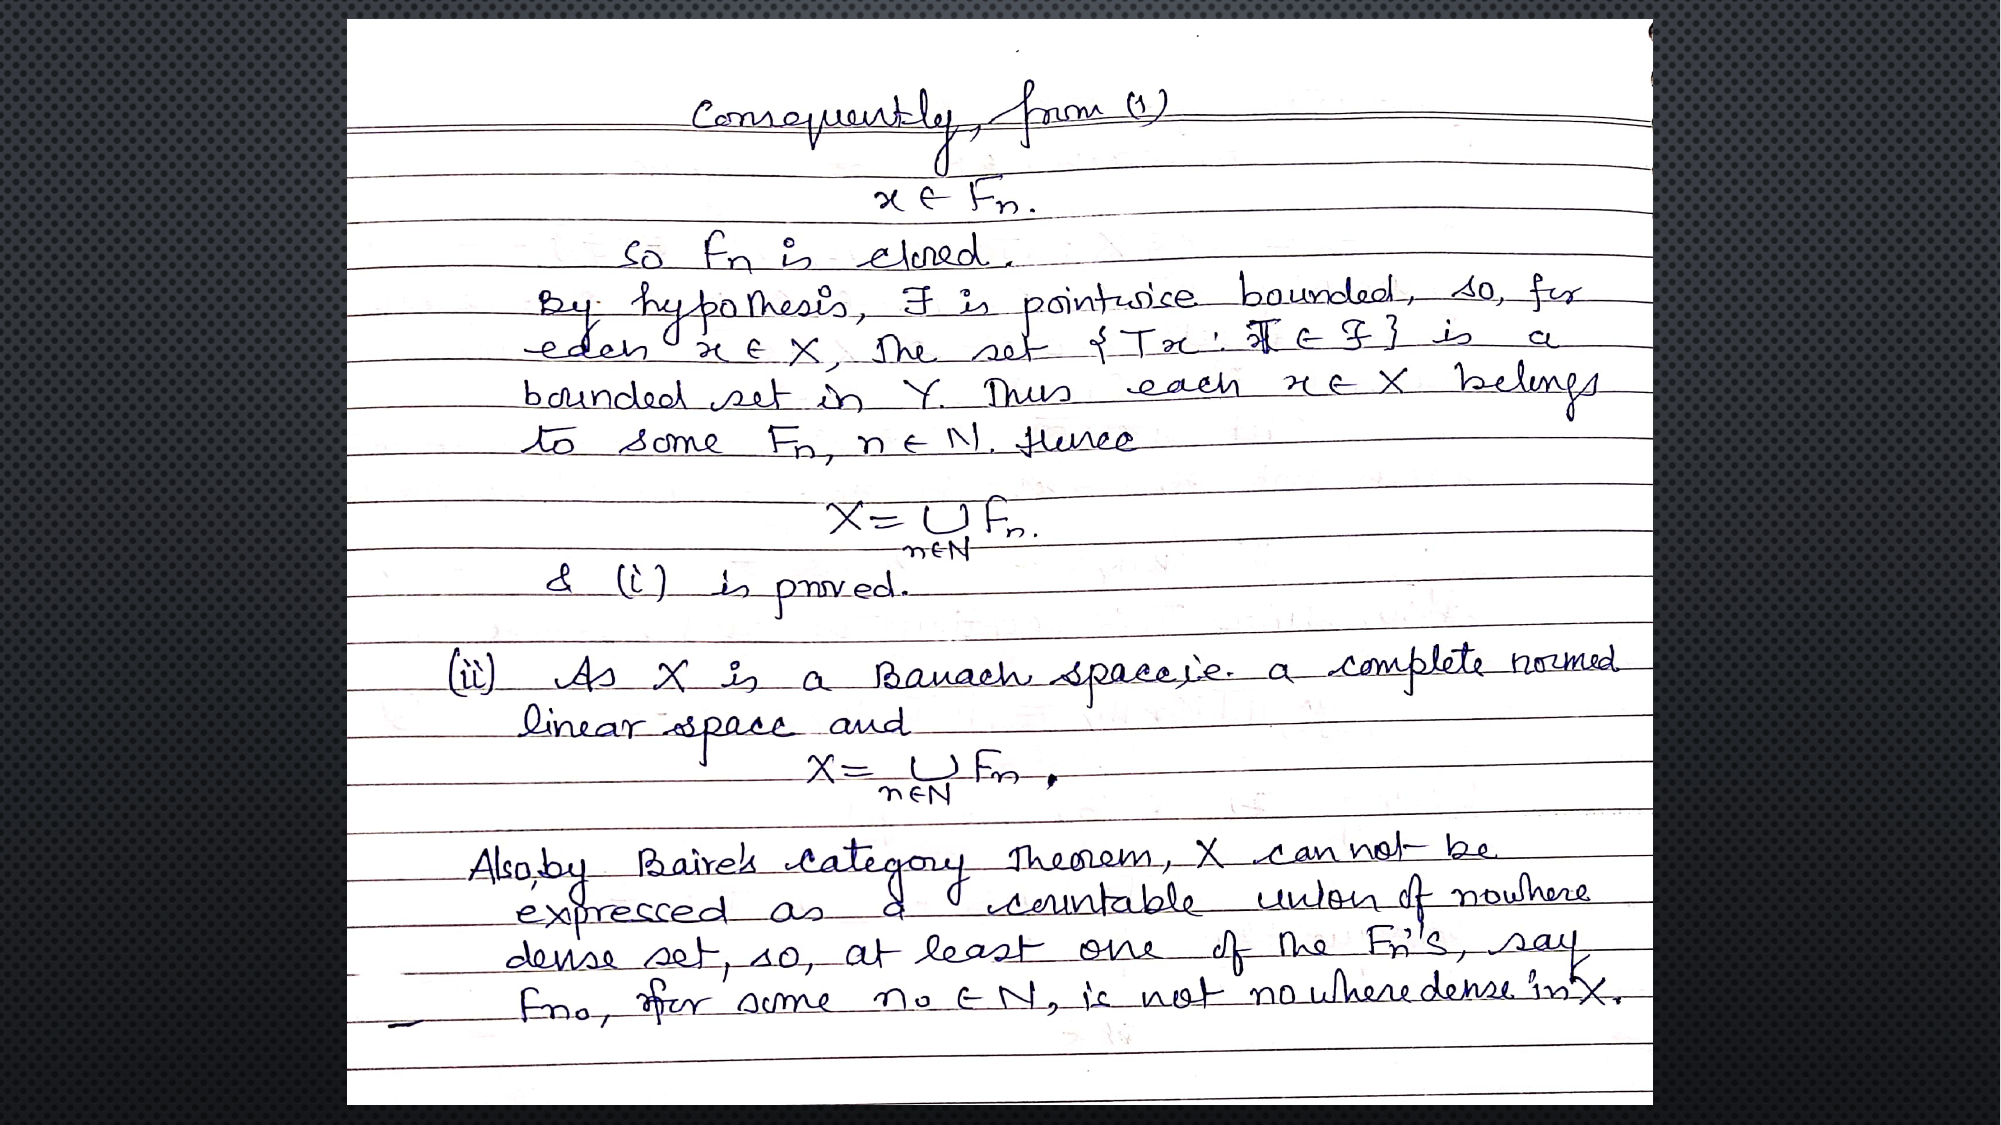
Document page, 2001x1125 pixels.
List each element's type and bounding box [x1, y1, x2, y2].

picture [346, 19, 1654, 1106]
